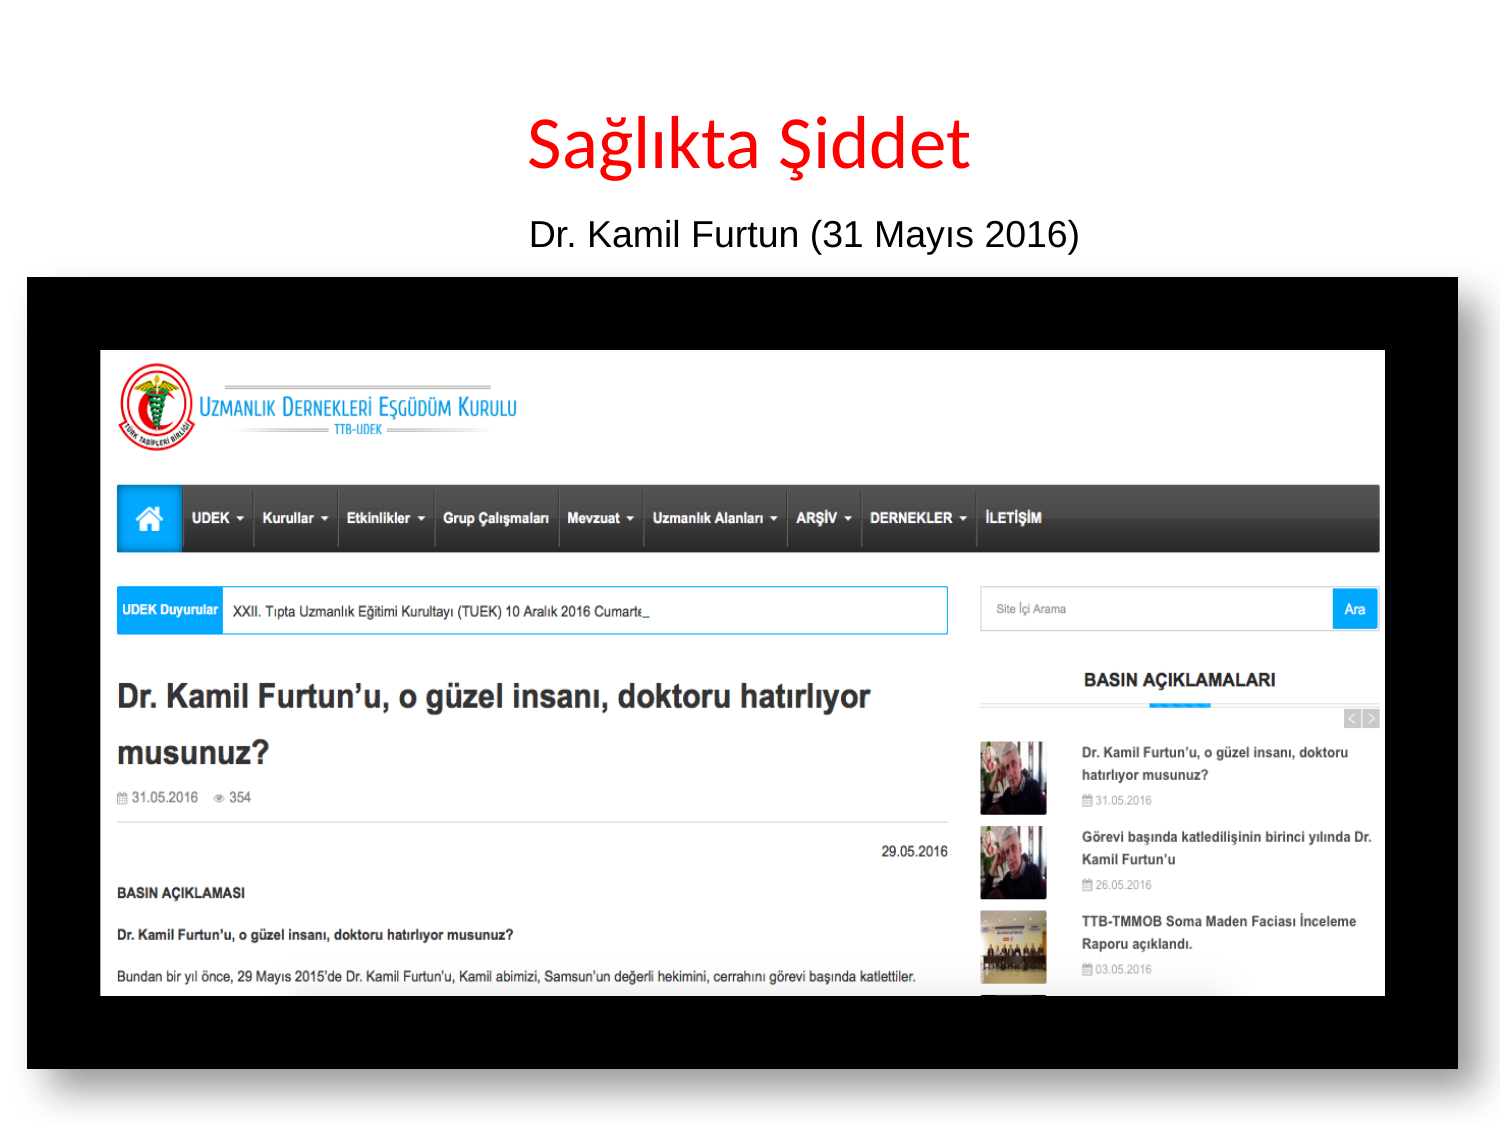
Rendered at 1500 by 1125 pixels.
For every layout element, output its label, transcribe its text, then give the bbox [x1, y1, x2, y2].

title Sağlıkta Şiddet [75, 45, 1425, 233]
picture [100, 349, 1386, 997]
text_box Dr. Kamil Furtun (31 Mayıs 2016) [513, 202, 1106, 262]
